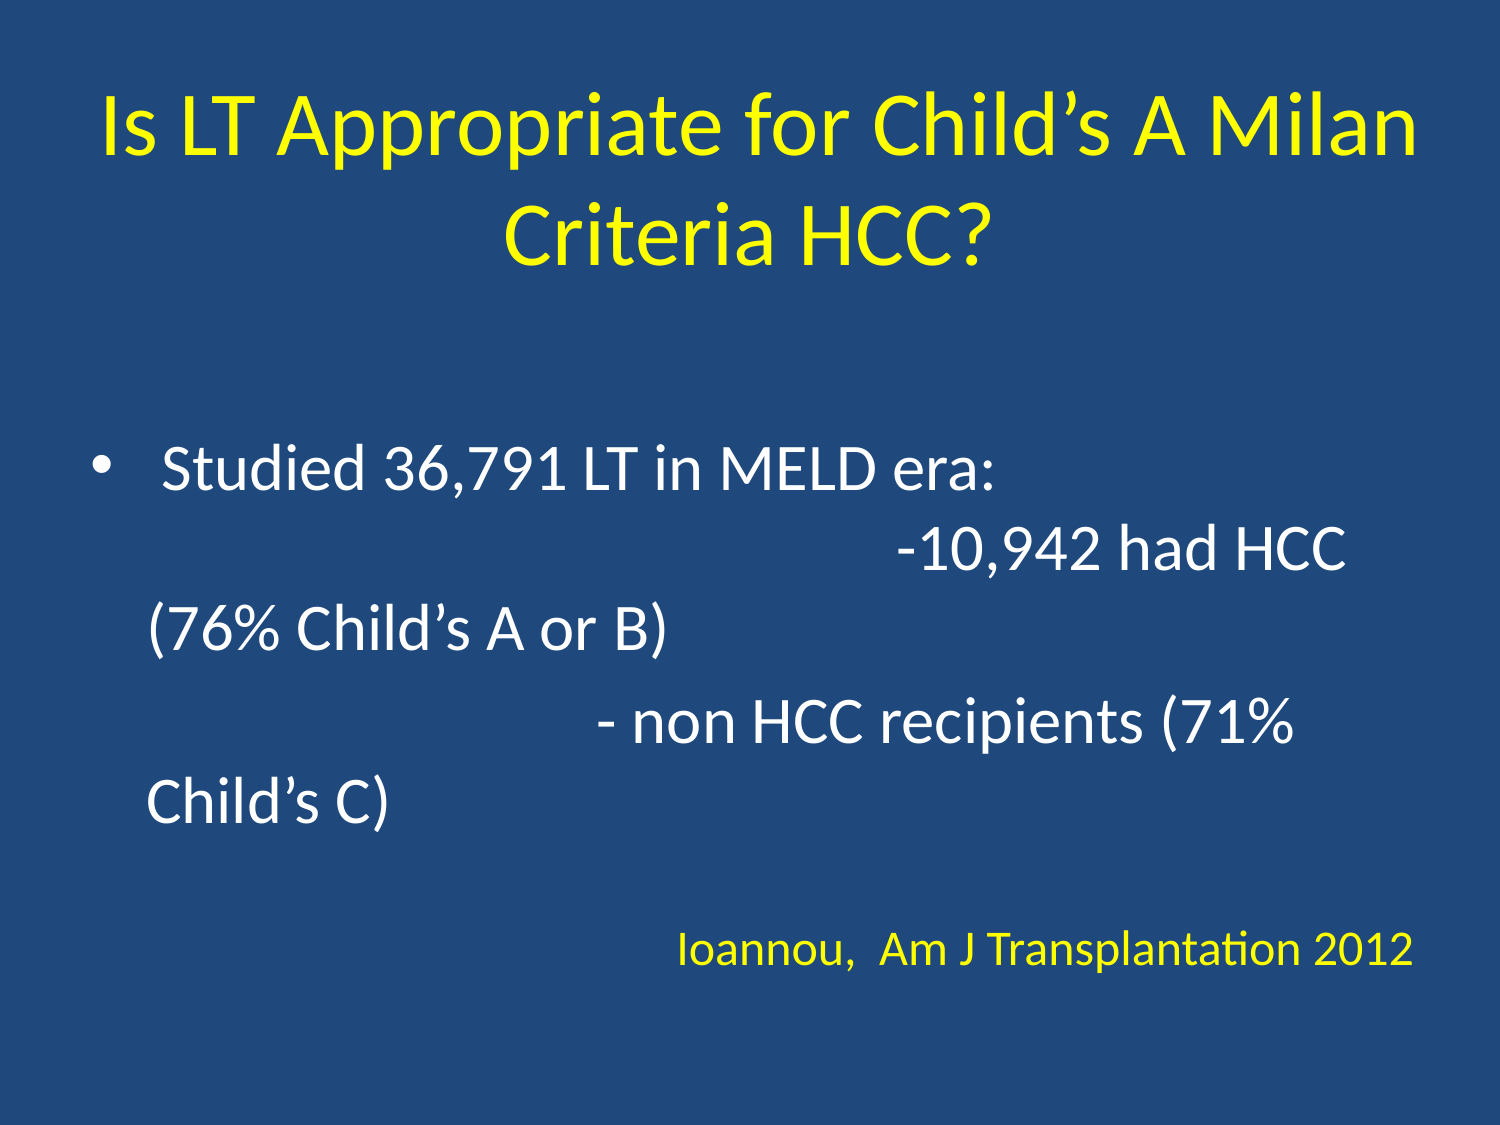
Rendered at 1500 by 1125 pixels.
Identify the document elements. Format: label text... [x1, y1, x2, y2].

list Studied 36,791 LT in MELD era: -10,942 had HCC (76% Child’s A or B) - non HCC recipients (71% Child’s C) [75, 415, 1425, 906]
title Is LT Appropriate for Child’s A Milan Criteria HCC? [0, 45, 1500, 302]
text_box Ioannou, Am J Transplantation 2012 [661, 907, 1429, 983]
